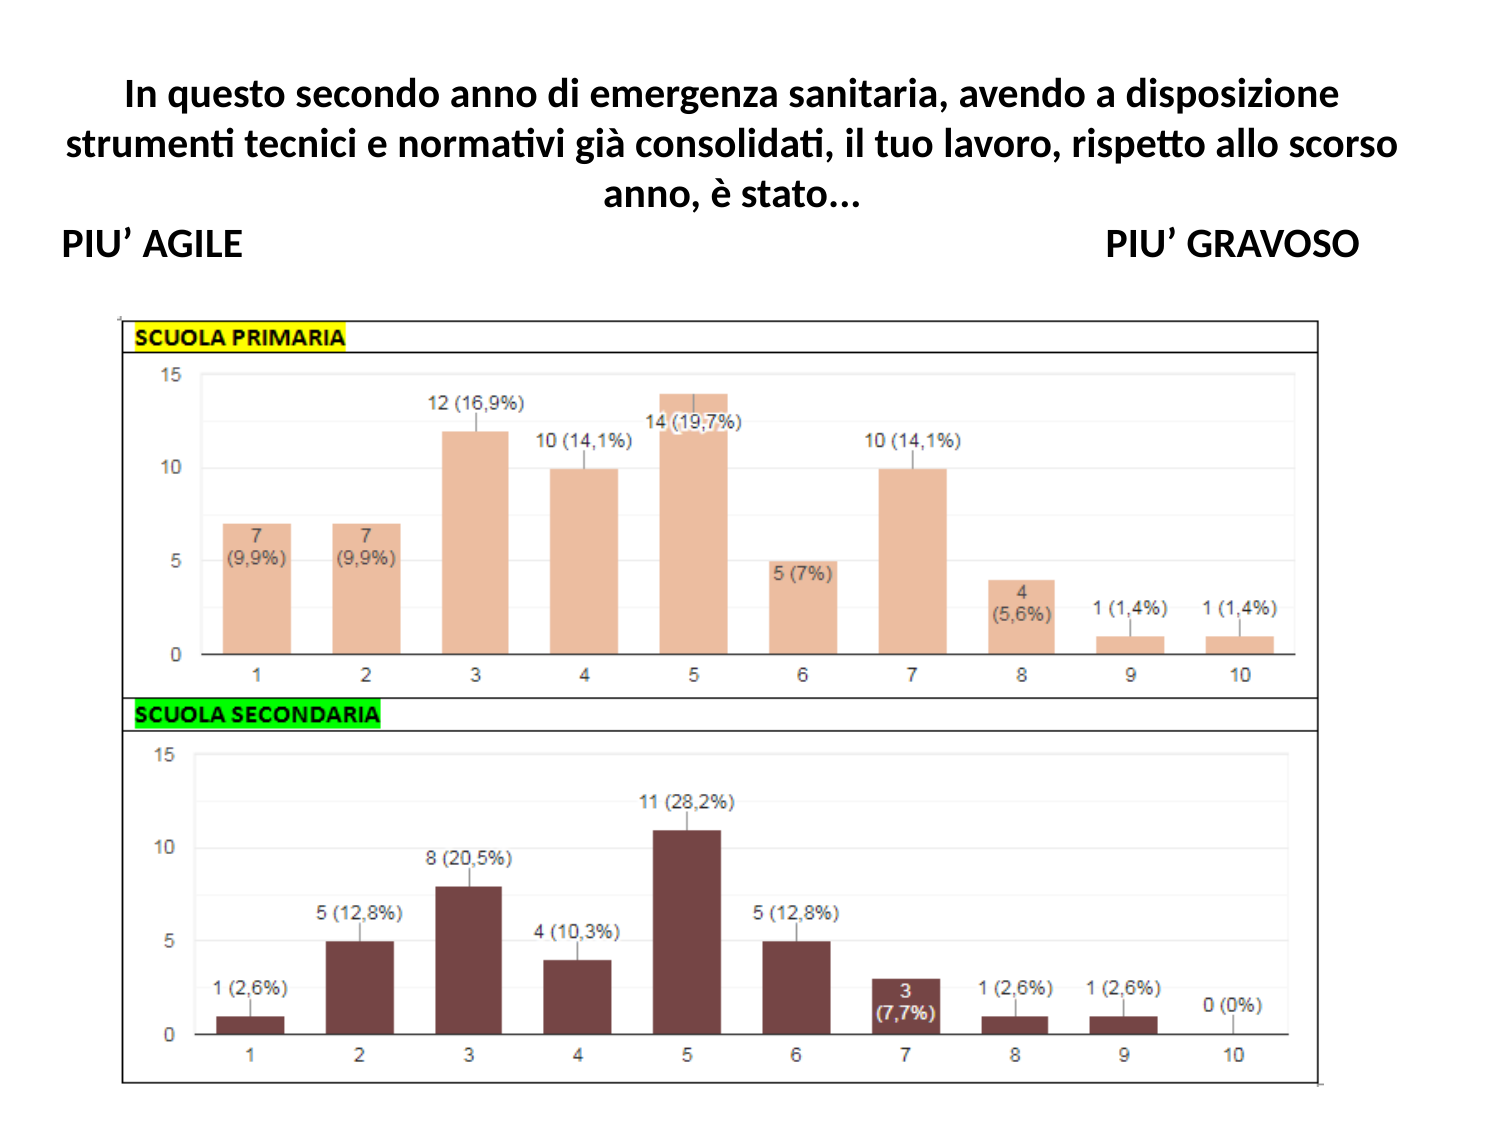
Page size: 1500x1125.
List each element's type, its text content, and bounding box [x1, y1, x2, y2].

text_box In questo secondo anno di emergenza sanitaria, avendo a disposizione strumenti tecnici e normativi già consolidati, il tuo lavoro, rispetto allo scorso anno, è stato... PIU’ AGILE PIU’ GRAVOSO [46, 58, 1418, 274]
picture [116, 316, 1324, 1087]
